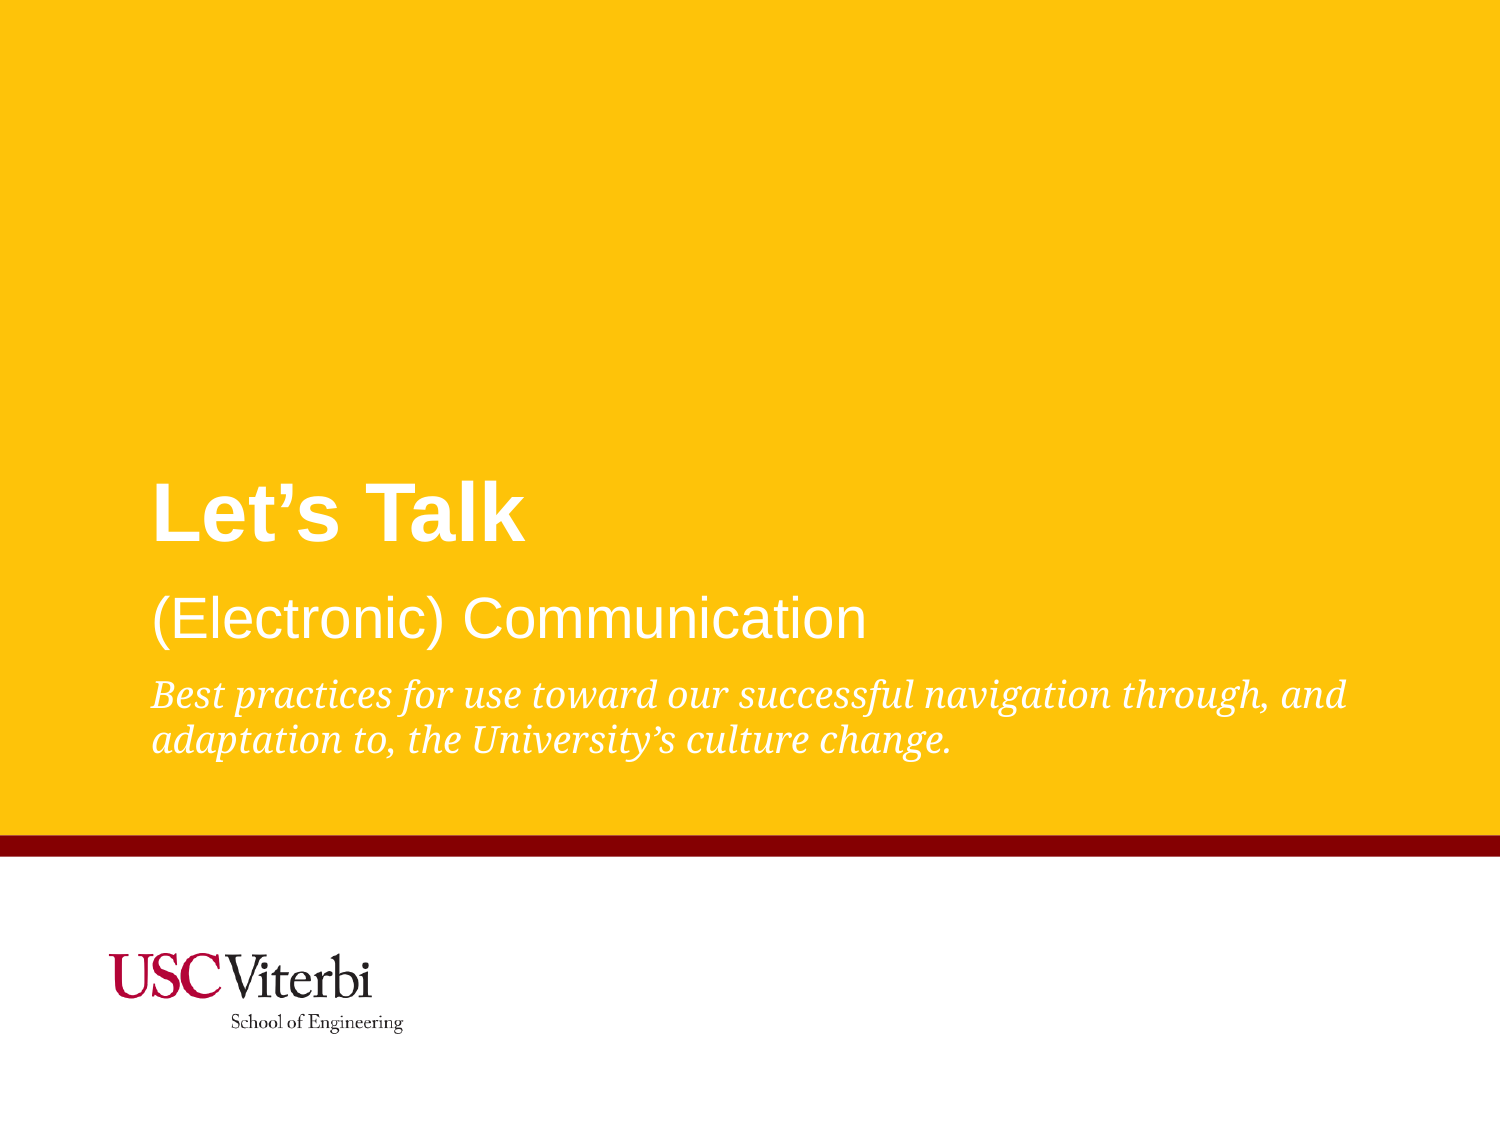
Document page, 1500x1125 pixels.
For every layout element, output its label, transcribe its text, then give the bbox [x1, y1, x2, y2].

list Best practices for use toward our successful navigation through, and adaptation to, the University’s culture change. [135, 663, 1396, 739]
title Let’s Talk [135, 271, 1396, 568]
subtitle (Electronic) Communication [135, 572, 1396, 657]
